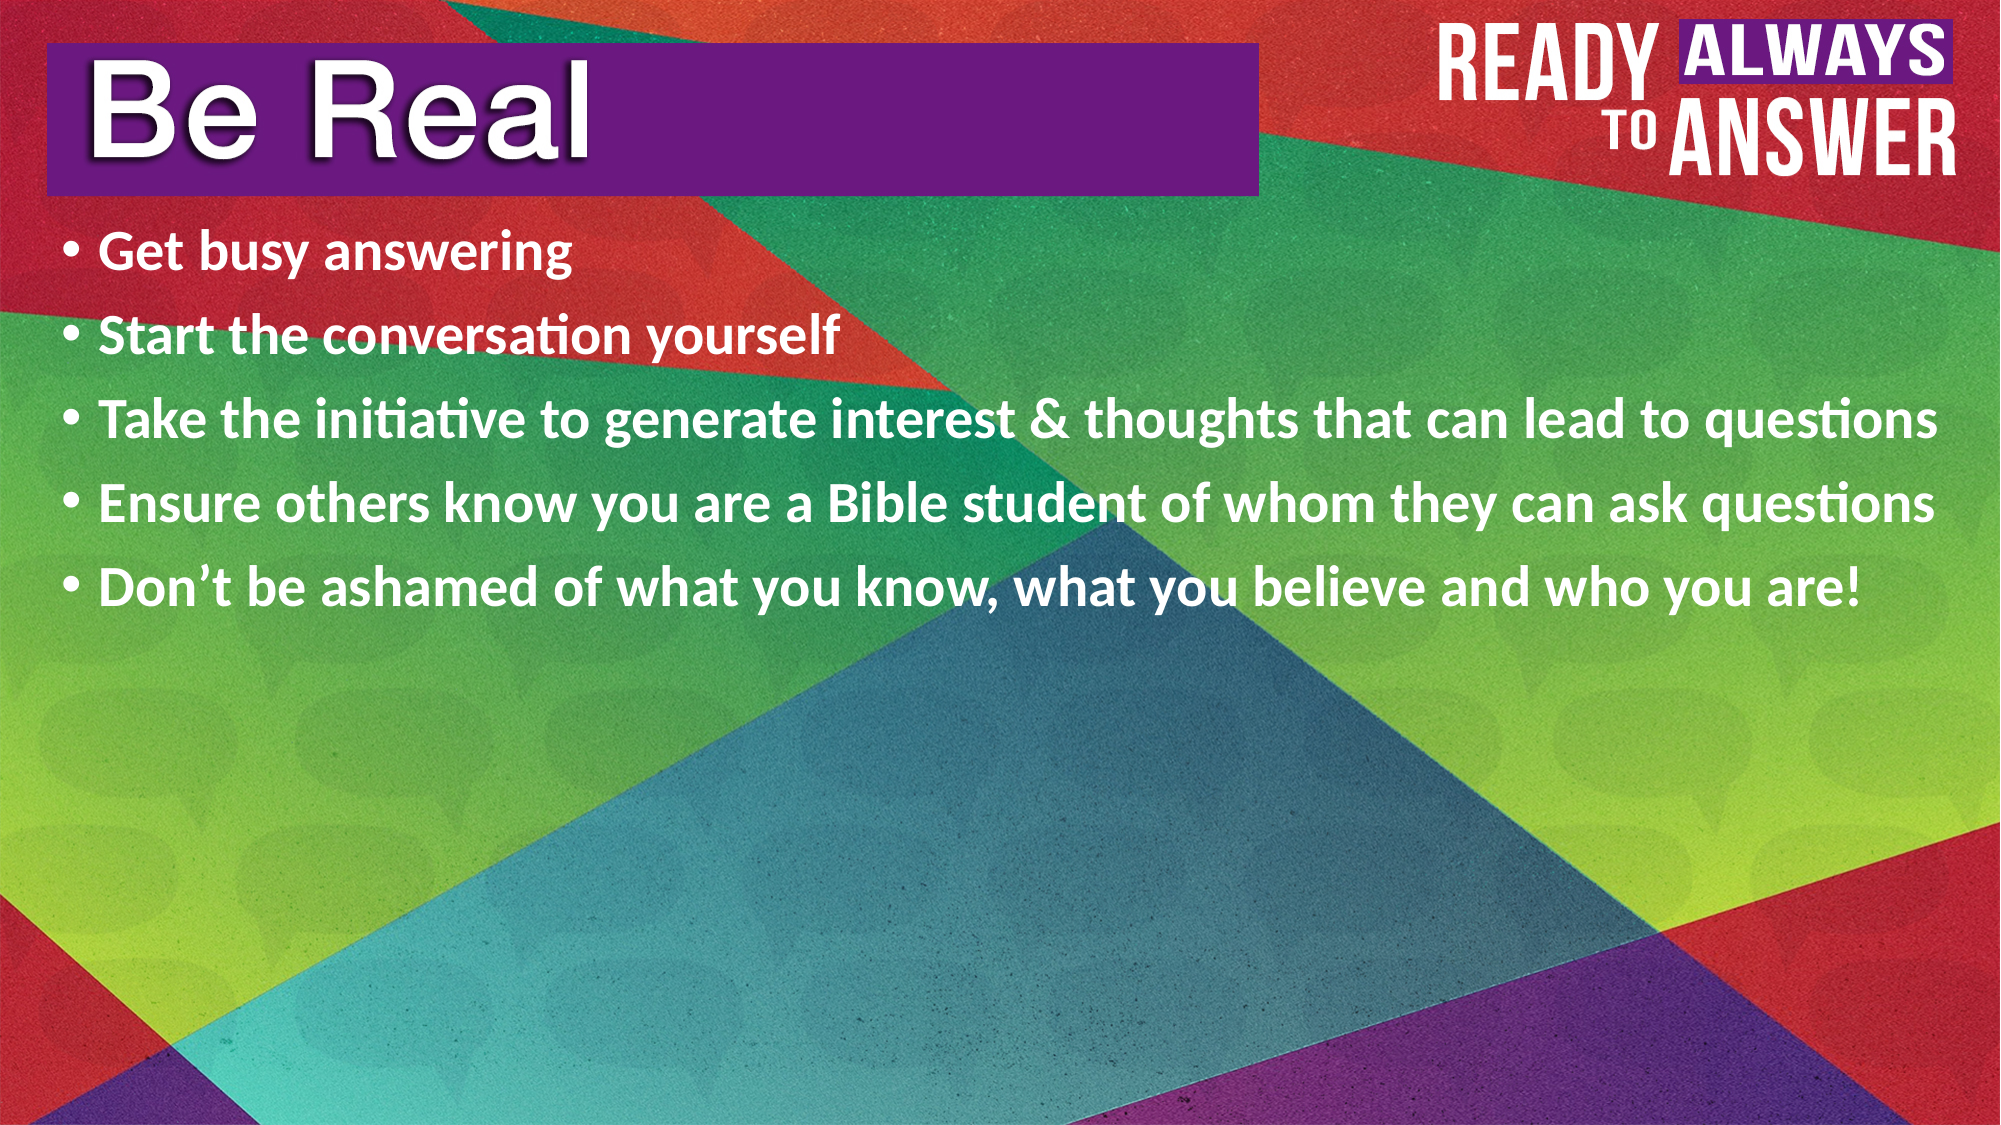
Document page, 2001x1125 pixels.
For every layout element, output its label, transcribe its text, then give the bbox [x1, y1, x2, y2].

picture [0, 0, 2000, 1125]
list Get busy answering Start the conversation yourself Take the initiative to generate interest & thoughts that can lead to questions Ensure others know you are a Bible student of whom they can ask questions Don’t be ashamed of what you know, what you believe and who you are! [46, 213, 1984, 1125]
